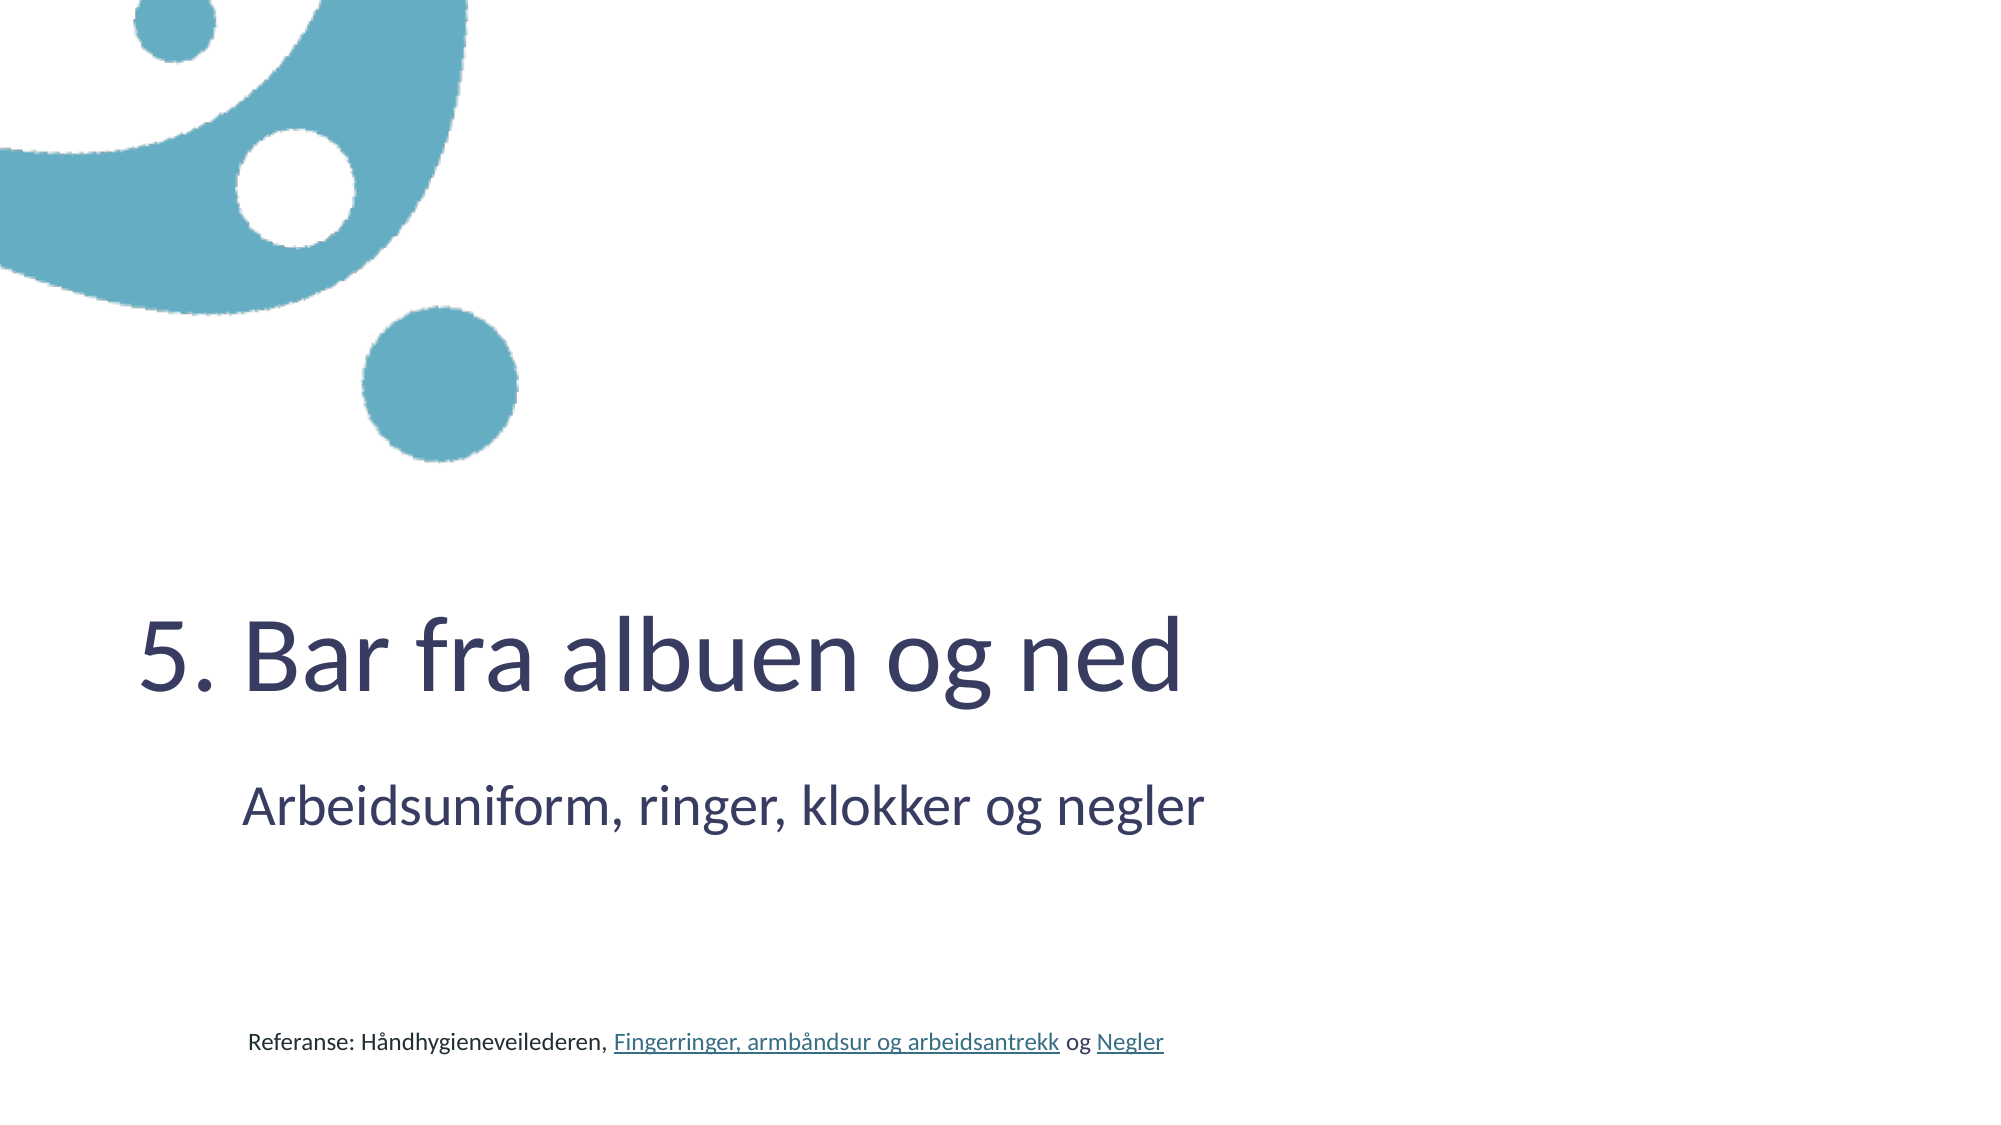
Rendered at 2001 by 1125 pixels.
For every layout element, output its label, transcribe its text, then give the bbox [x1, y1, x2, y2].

list Arbeidsuniform, ringer, klokker og negler [136, 752, 1862, 999]
text_box Referanse: Håndhygieneveilederen, Fingerringer, armbåndsur og arbeidsantrekk og Negler [233, 1018, 1321, 1064]
picture [0, 0, 580, 474]
list 5. Bar fra albuen og ned [136, 581, 1862, 714]
